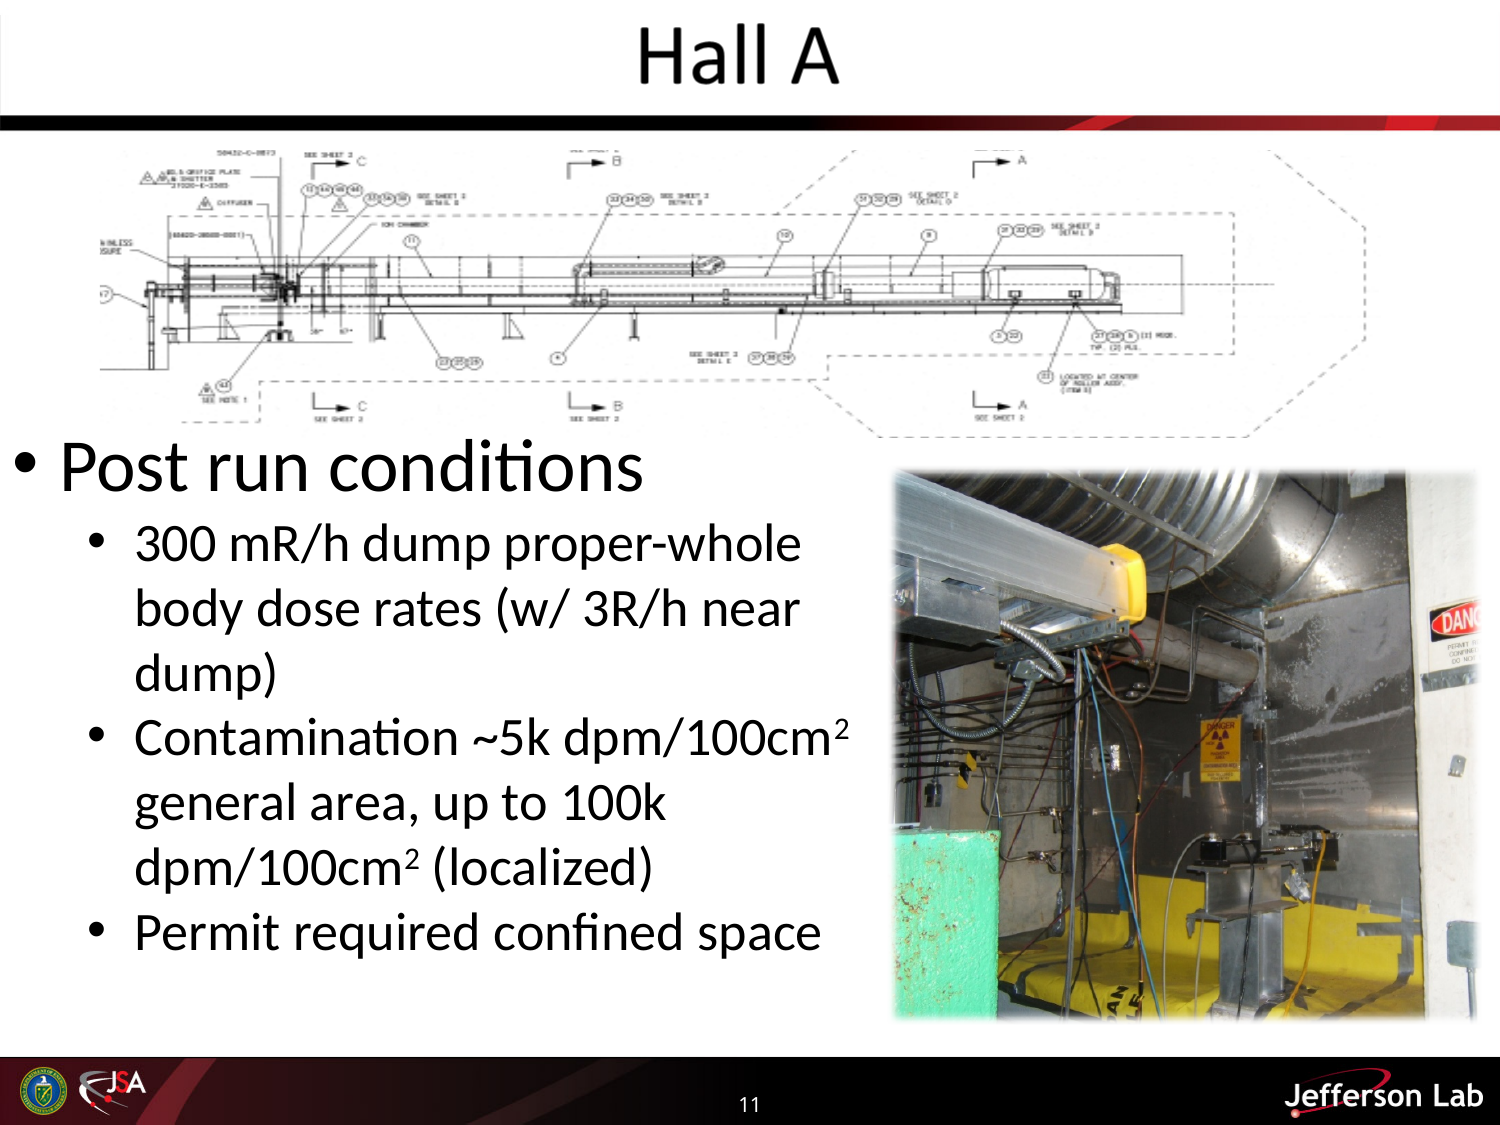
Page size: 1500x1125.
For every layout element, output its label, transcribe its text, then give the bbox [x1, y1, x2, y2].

slide_number 11 [575, 1090, 925, 1122]
picture [0, 0, 1500, 1125]
text_box Post run conditions 300 mR/h dump proper-whole body dose rates (w/ 3R/h near dump) Contamination ~5k dpm/100cm2 general area, up to 100k dpm/100cm2 (localized) Permit required confined space [0, 409, 885, 969]
